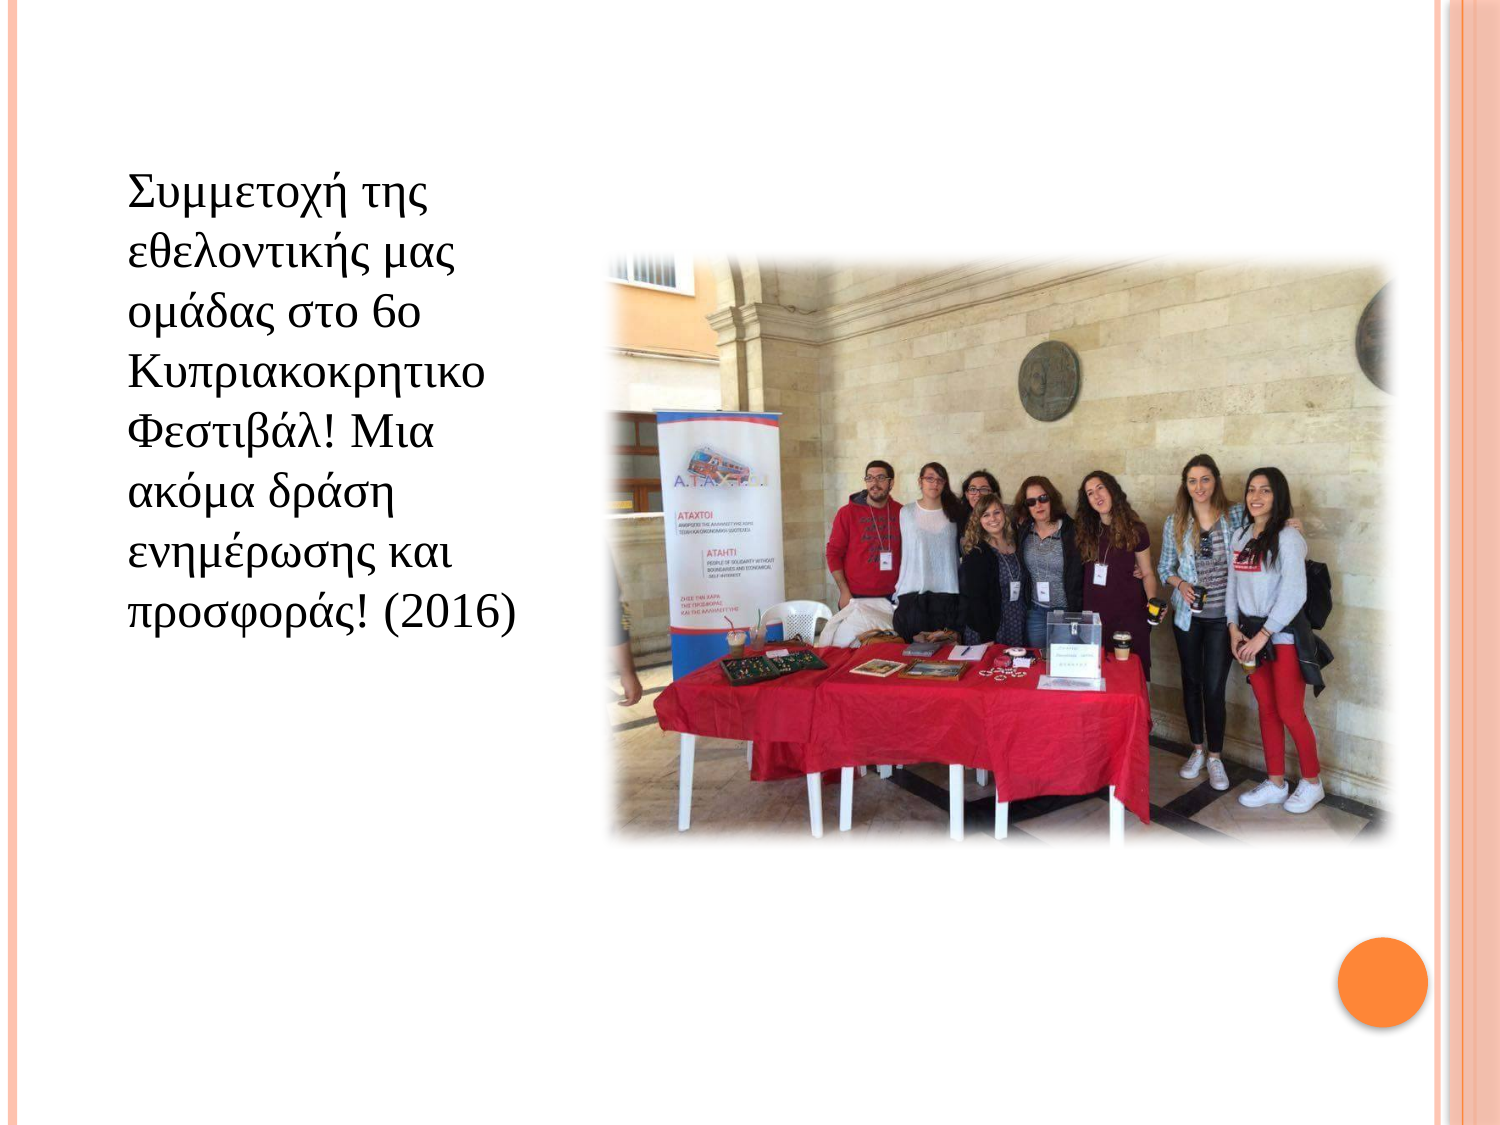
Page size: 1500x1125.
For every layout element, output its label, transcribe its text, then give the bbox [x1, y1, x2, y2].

text_box Συμμετοχή της εθελοντικής μας ομάδας στο 6ο Κυπριακοκρητικο Φεστιβάλ! Μια ακόμα δράση ενημέρωσης και προσφοράς! (2016) [112, 149, 550, 690]
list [599, 249, 1400, 850]
